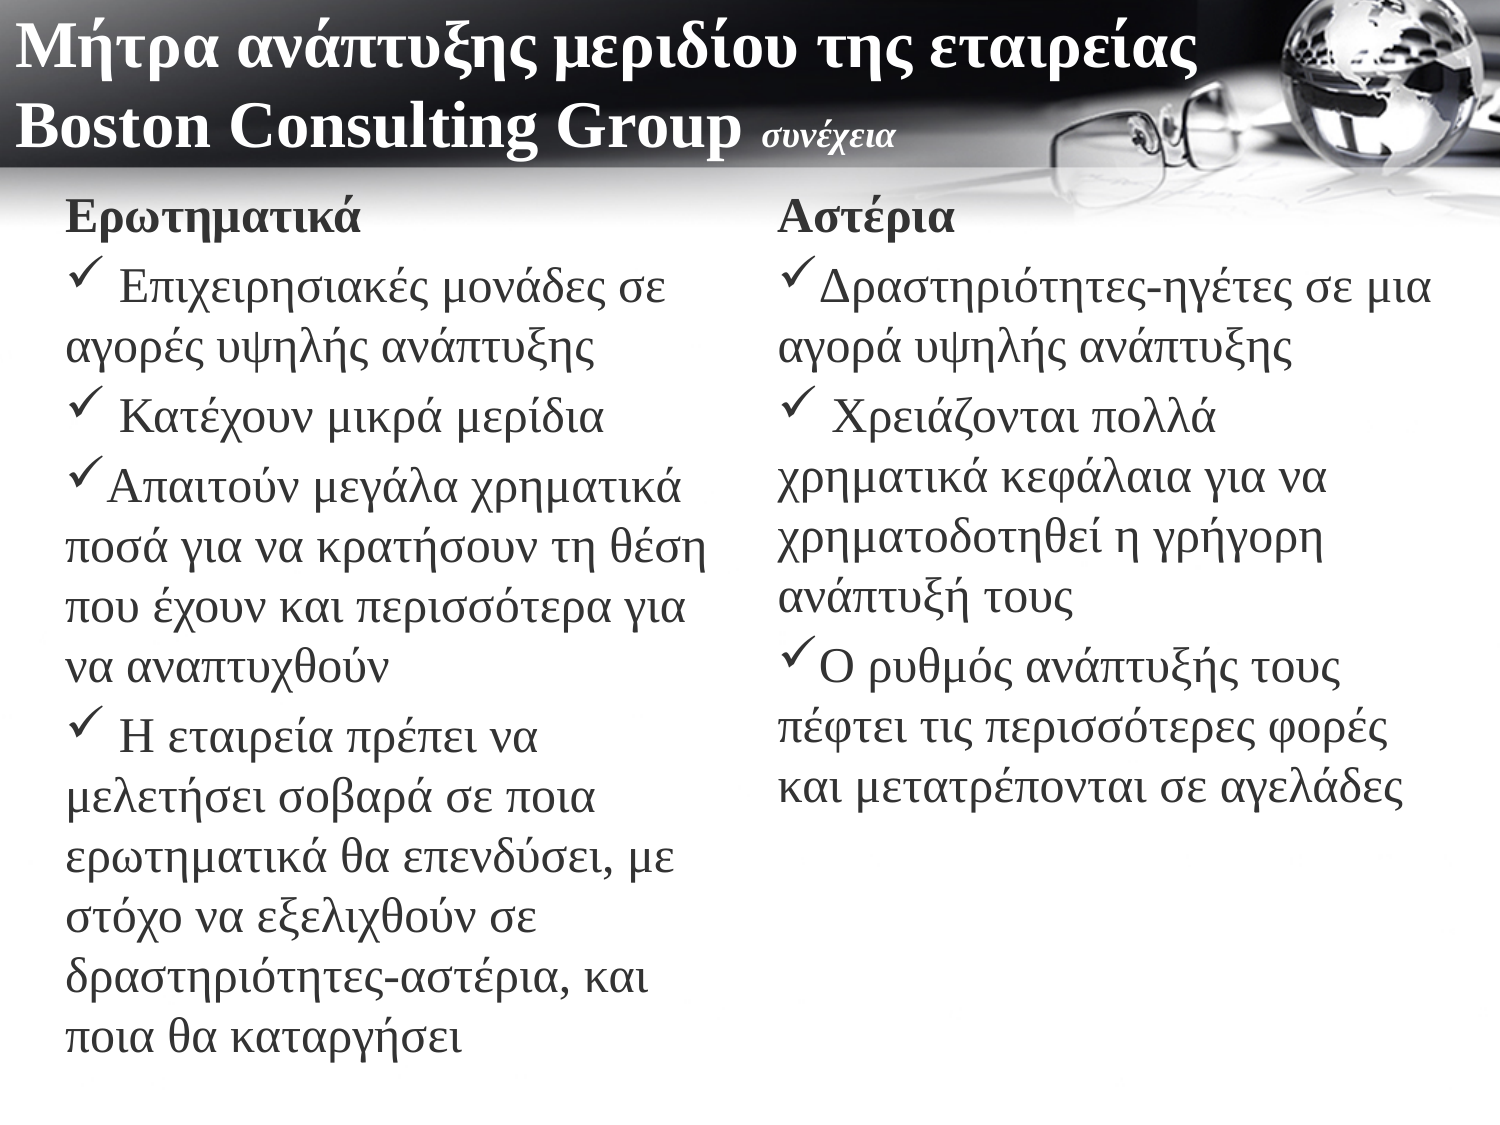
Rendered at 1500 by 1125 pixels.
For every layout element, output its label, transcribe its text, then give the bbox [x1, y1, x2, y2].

list Ερωτηματικά Επιχειρησιακές μονάδες σε αγορές υψηλής ανάπτυξης Κατέχουν μικρά μερίδια Απαιτούν μεγάλα χρηματικά ποσά για να κρατήσουν τη θέση που έχουν και περισσότερα για να αναπτυχθούν Η εταιρεία πρέπει να μελετήσει σοβαρά σε ποια ερωτηματικά θα επενδύσει, με στόχο να εξελιχθούν σε δραστηριότητες-αστέρια, και ποια θα καταργήσει [49, 174, 738, 1088]
list Αστέρια Δραστηριότητες-ηγέτες σε μια αγορά υψηλής ανάπτυξης Χρειάζονται πολλά χρηματικά κεφάλαια για να χρηματοδοτηθεί η γρήγορη ανάπτυξή τους Ο ρυθμός ανάπτυξής τους πέφτει τις περισσότερες φορές και μετατρέπονται σε αγελάδες [762, 174, 1451, 1088]
picture [0, 0, 1500, 1125]
title Μήτρα ανάπτυξης μεριδίου της εταιρείας Boston Consulting Group συνέχεια [0, 0, 1451, 163]
